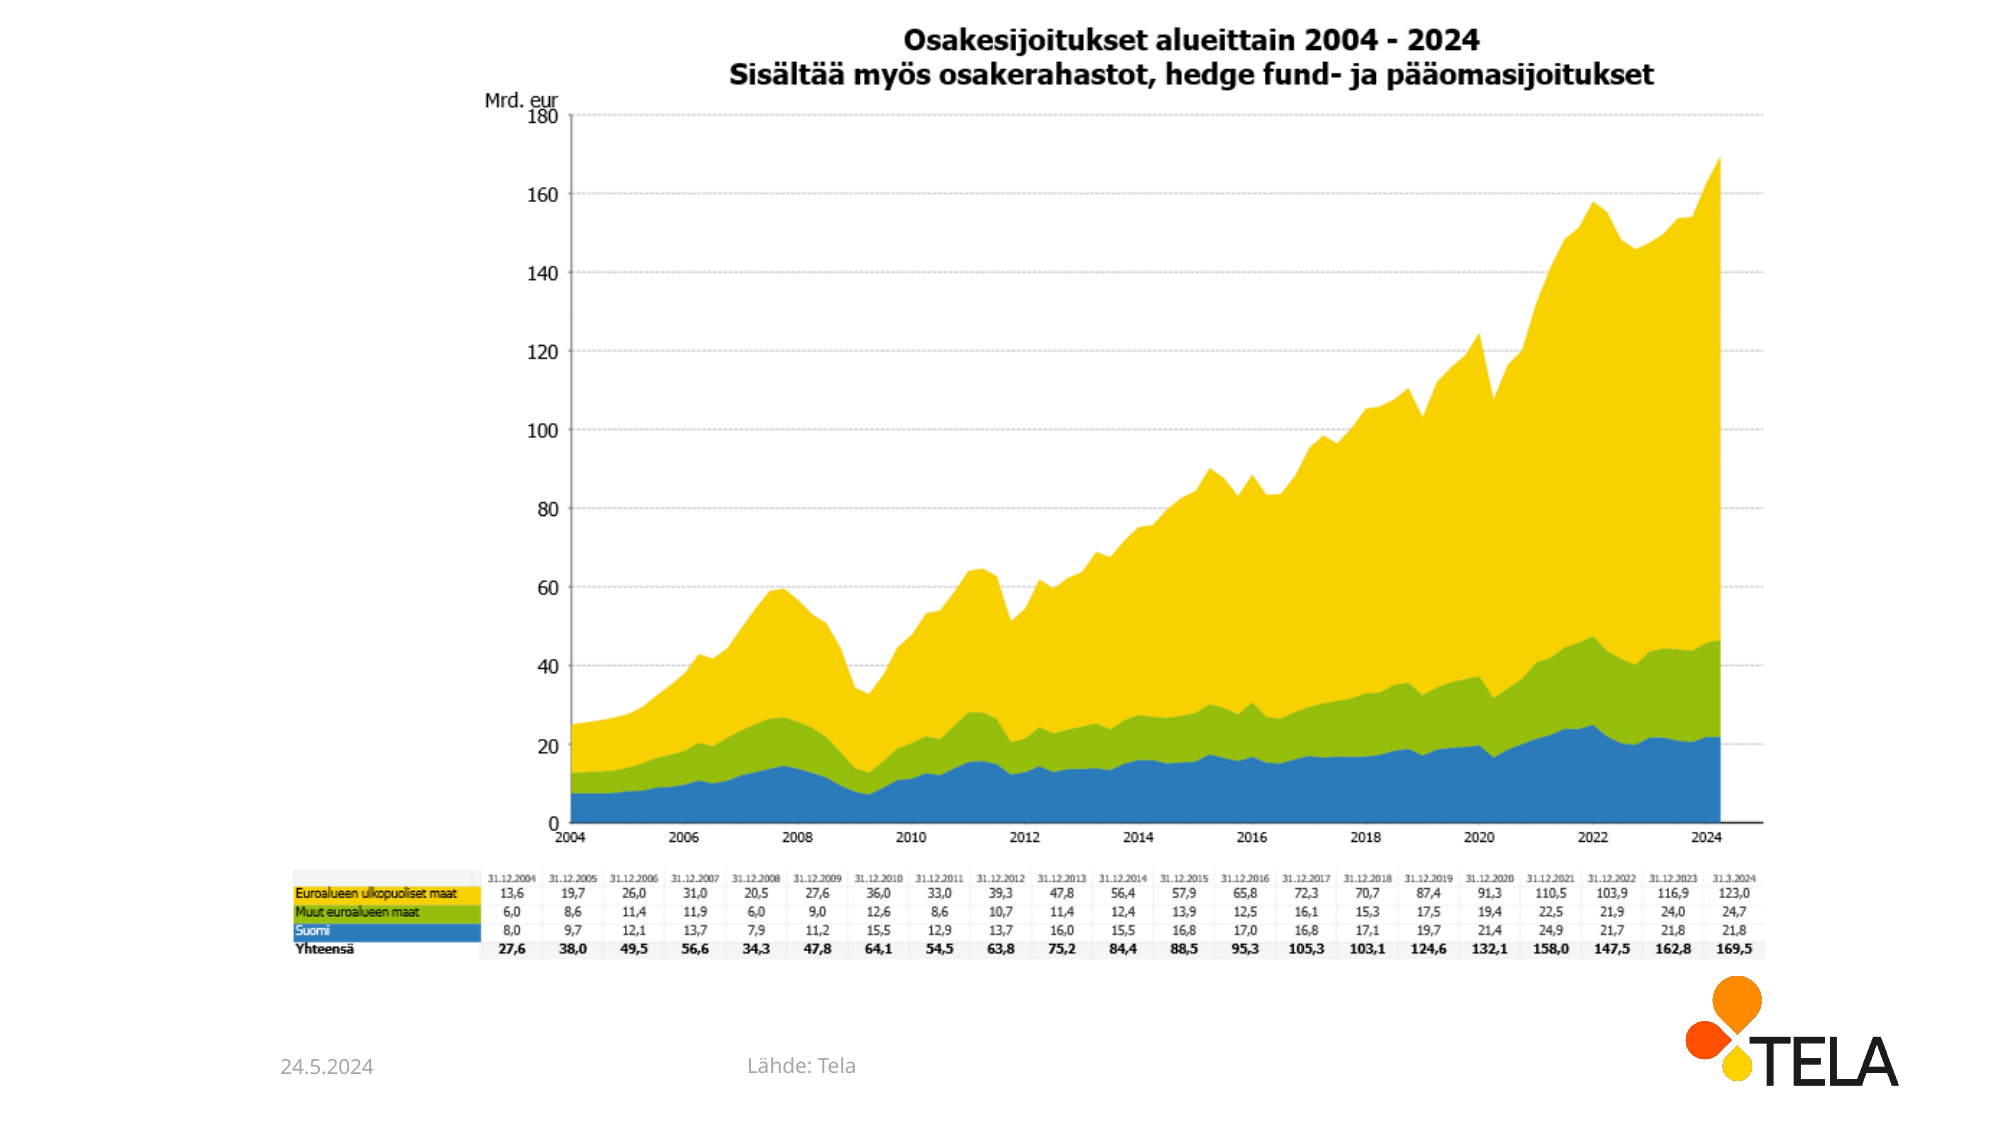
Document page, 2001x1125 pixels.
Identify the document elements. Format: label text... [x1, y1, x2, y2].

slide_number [265, 1045, 732, 1106]
footer Lähde: Tela [732, 1045, 1366, 1106]
picture [290, 8, 1910, 1097]
